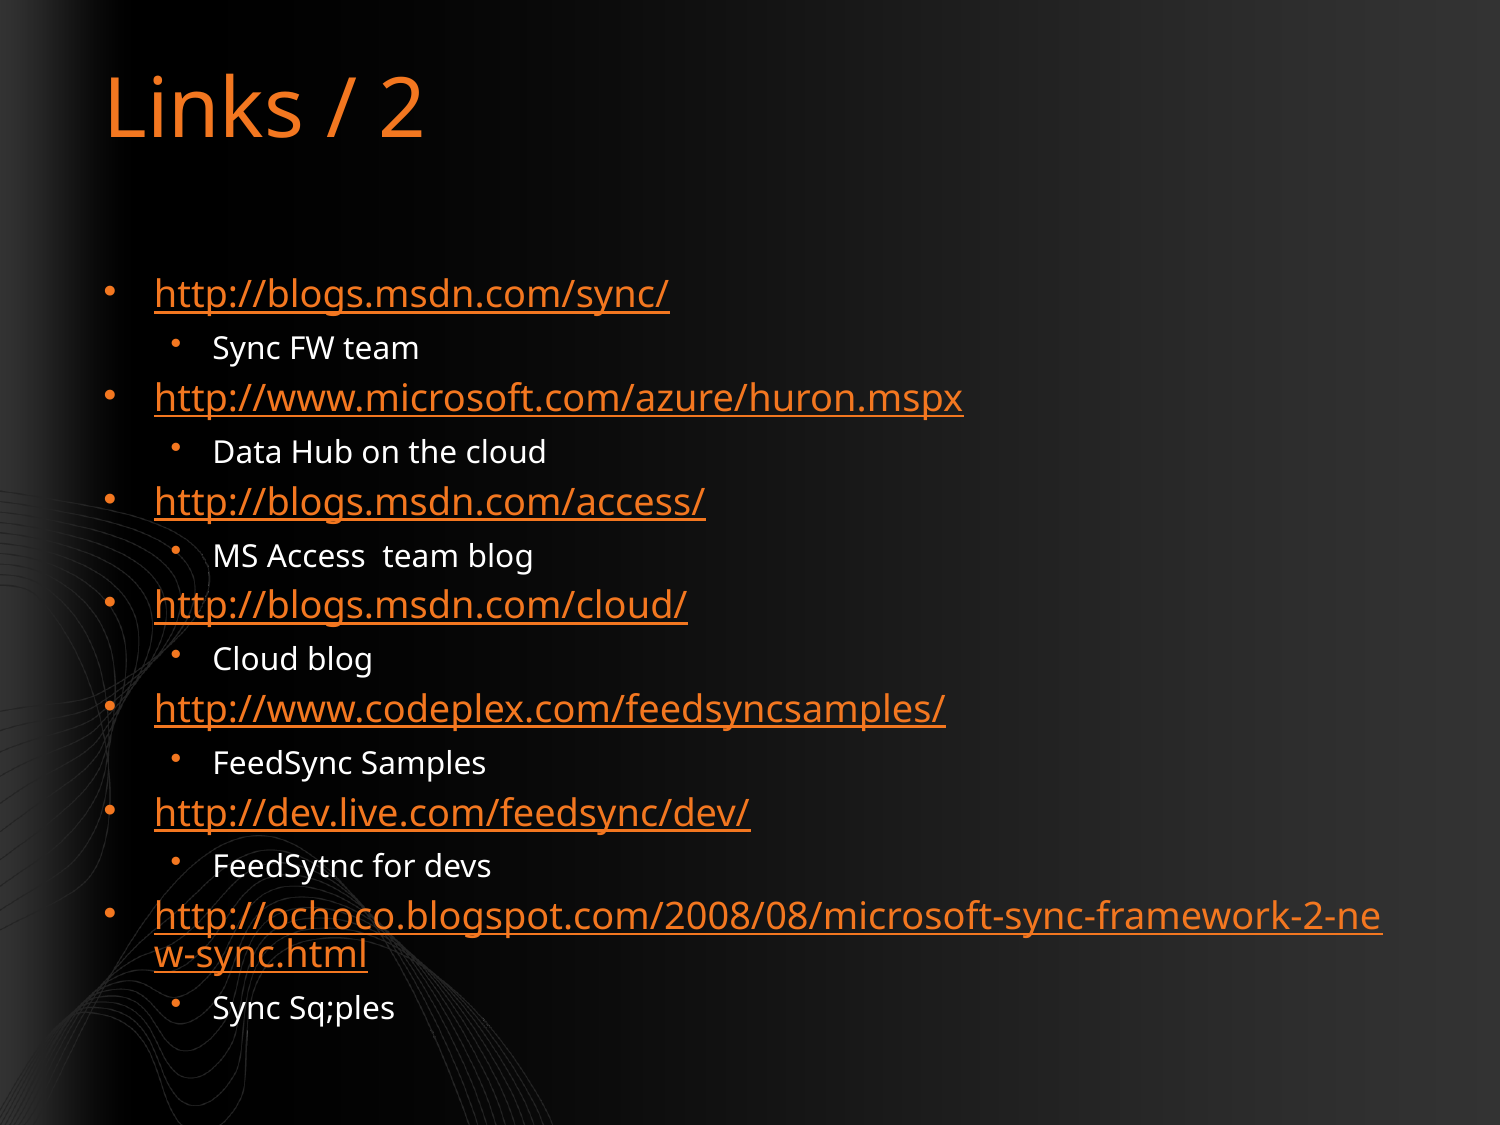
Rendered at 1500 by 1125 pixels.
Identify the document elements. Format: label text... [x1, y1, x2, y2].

title Links / 2 [88, 46, 1410, 235]
list http://blogs.msdn.com/sync/ Sync FW team http://www.microsoft.com/azure/huron.mspx Data Hub on the cloud http://blogs.msdn.com/access/ MS Access team blog http://blogs.msdn.com/cloud/ Cloud blog http://www.codeplex.com/feedsyncsamples/ FeedSync Samples http://dev.live.com/feedsync/dev/ FeedSytnc for devs http://ochoco.blogspot.com/2008/08/microsoft-sync-framework-2-new-sync.html Sync Sq;ples [88, 262, 1410, 1006]
picture [0, 0, 1500, 1125]
